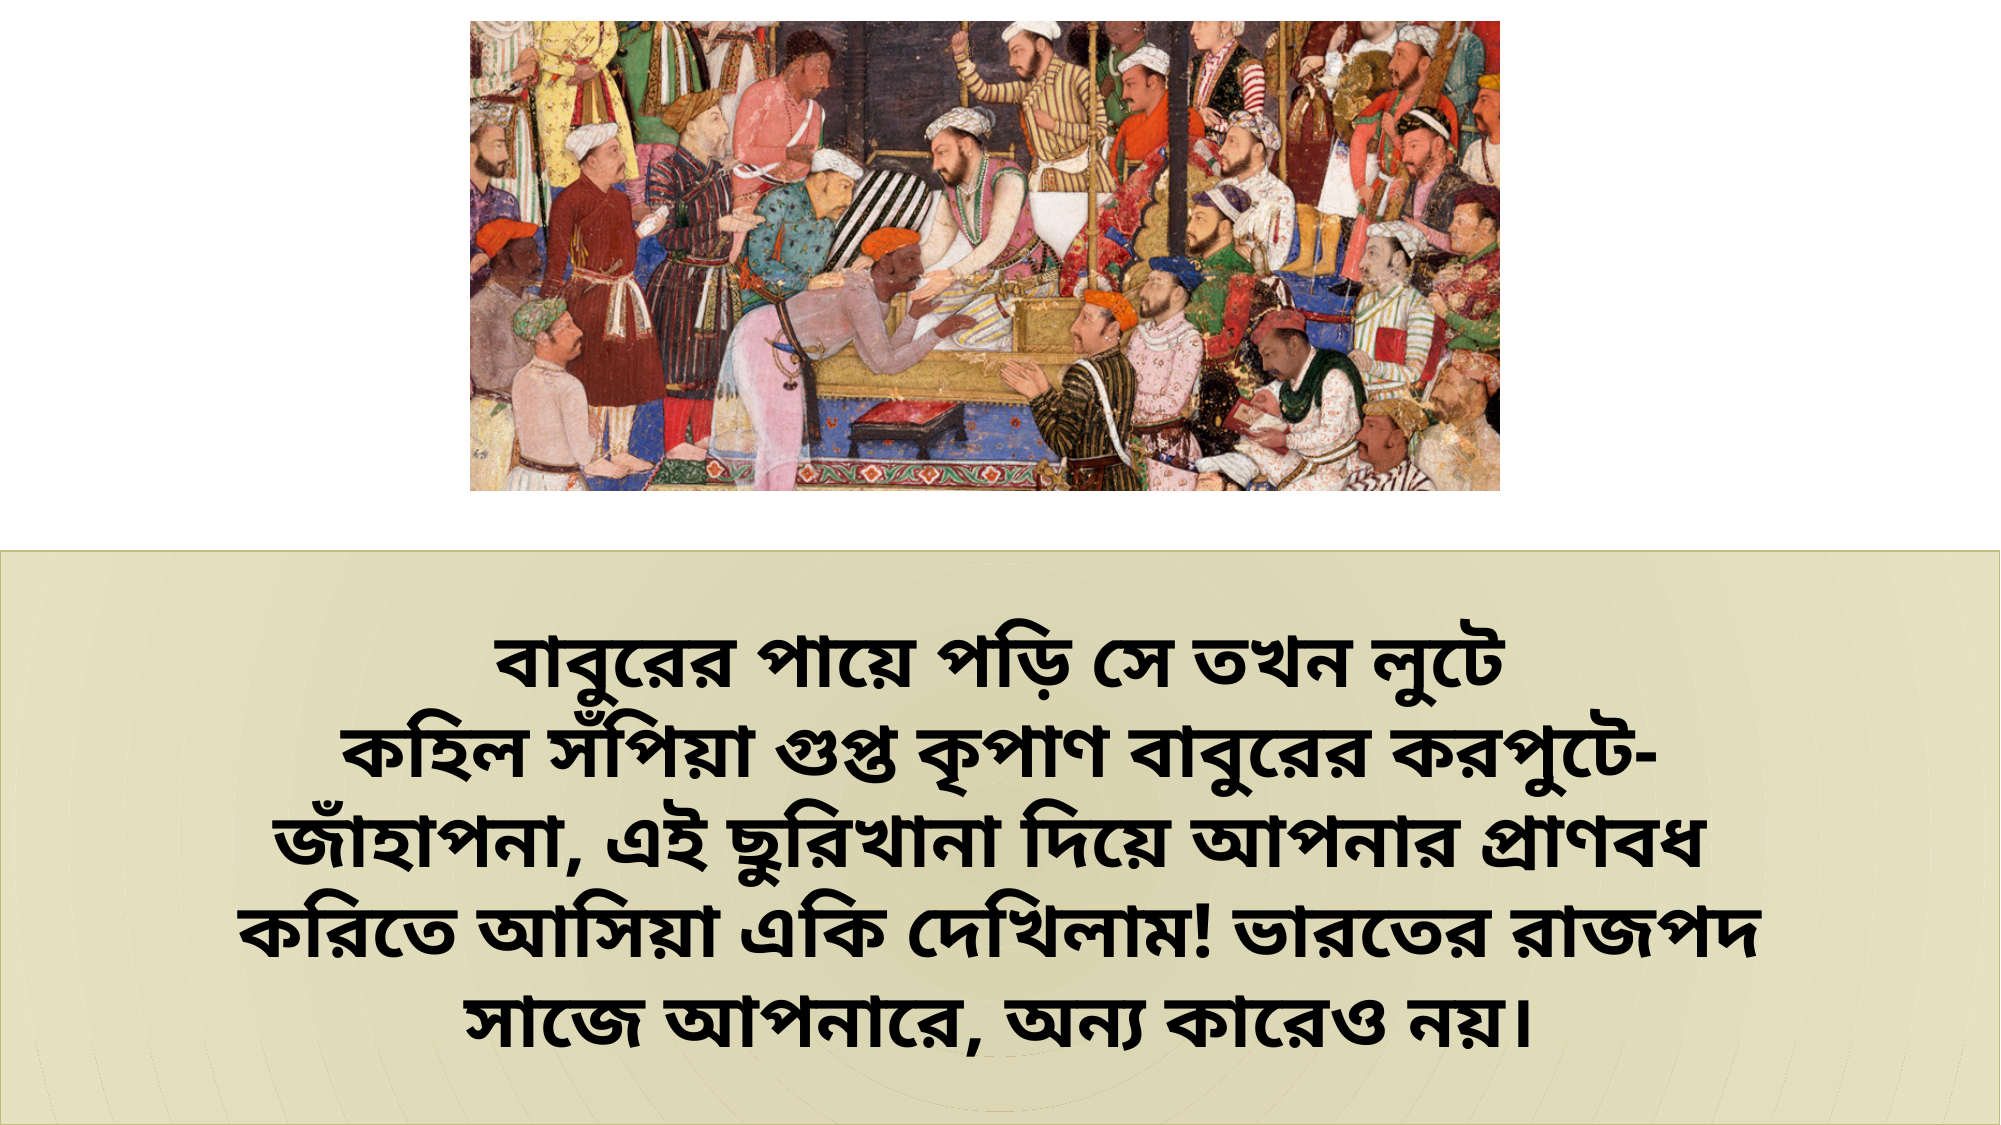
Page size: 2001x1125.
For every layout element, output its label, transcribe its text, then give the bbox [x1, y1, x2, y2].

text_box বাবুরের পায়ে পড়ি সে তখন লুটে কহিল সঁপিয়া গুপ্ত কৃপাণ বাবুরের করপুটে- জাঁহাপনা, এই ছুরিখানা দিয়ে আপনার প্রাণবধ করিতে আসিয়া একি দেখিলাম! ভারতের রাজপদ সাজে আপনারে, অন্য কারেও নয়। [0, 550, 2000, 1125]
picture [469, 21, 1501, 491]
